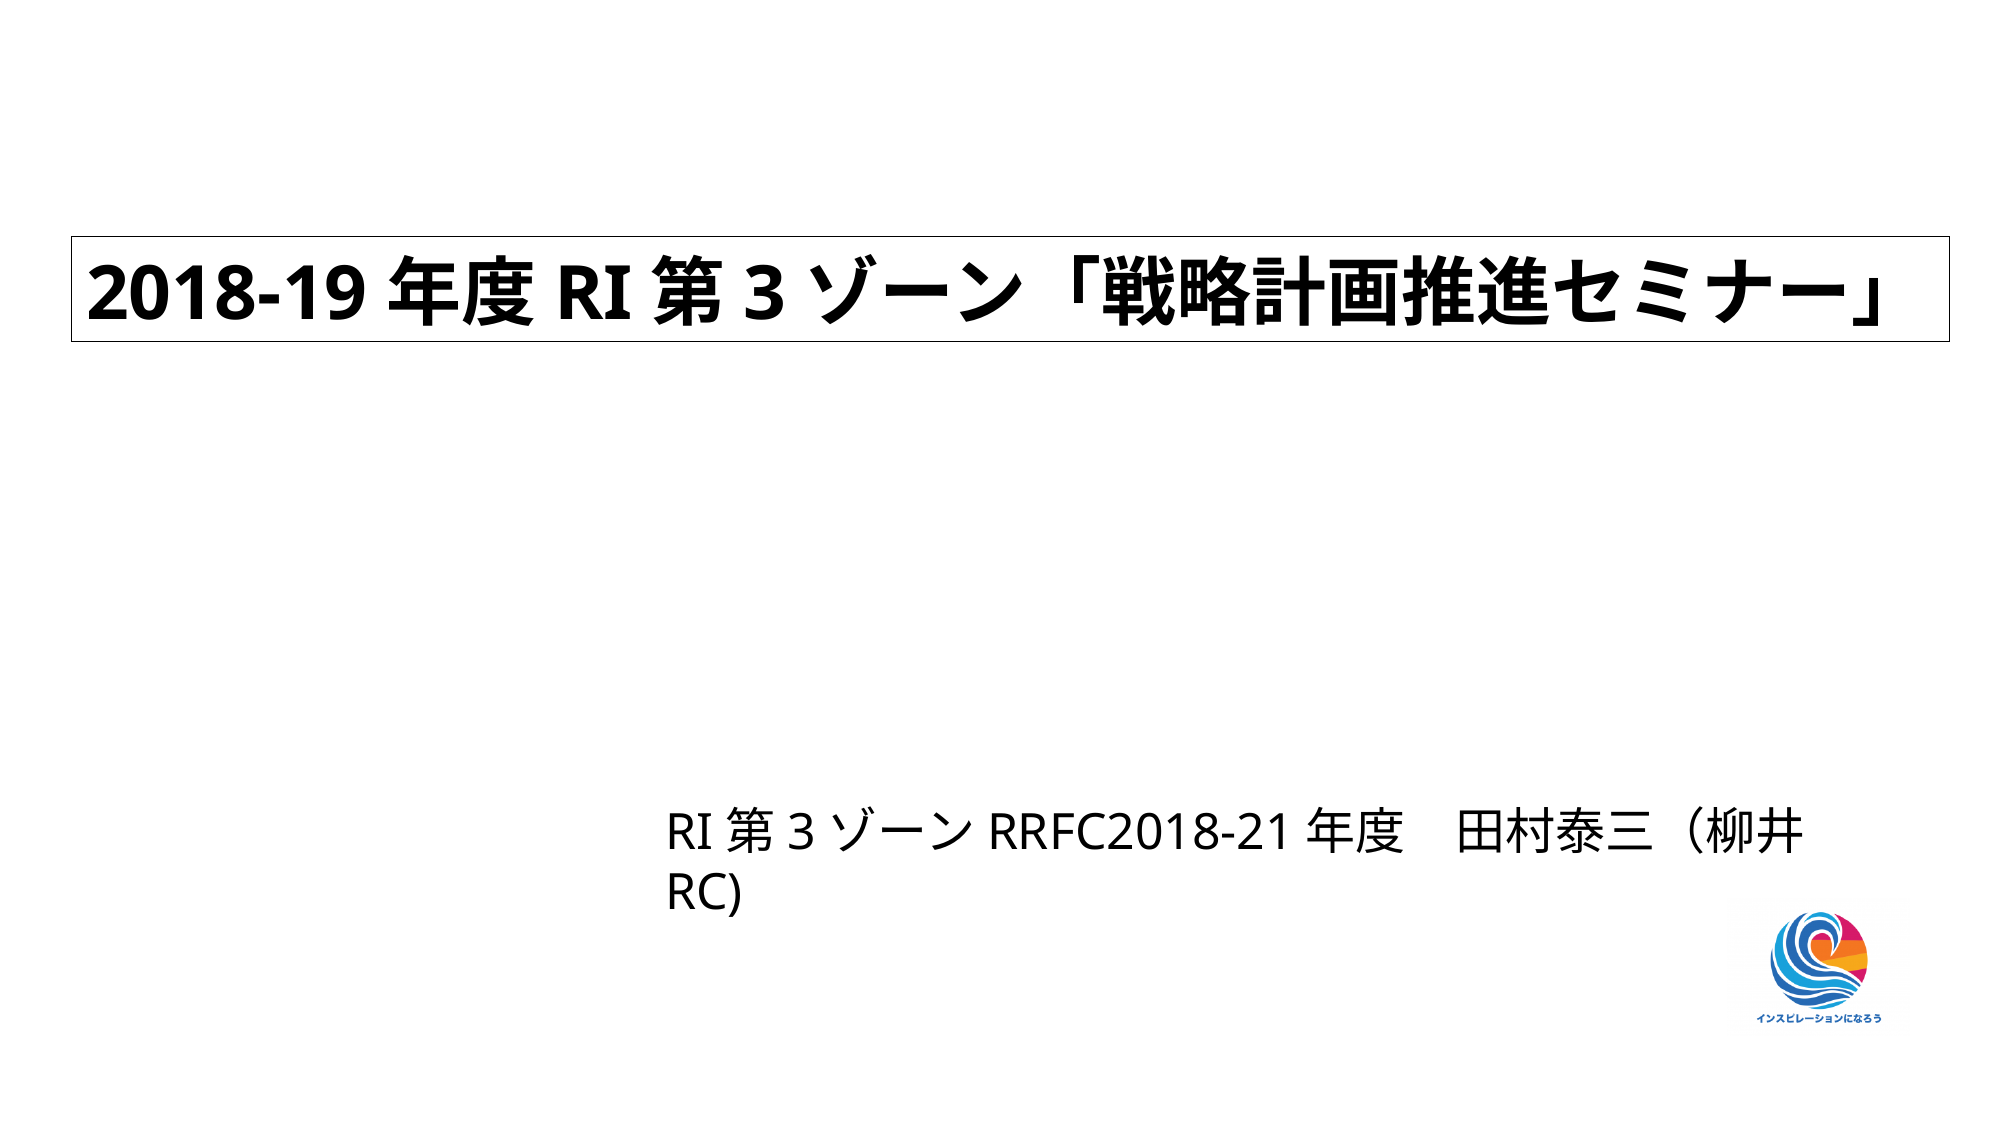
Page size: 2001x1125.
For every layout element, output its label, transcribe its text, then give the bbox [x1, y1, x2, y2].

text_box 2018-19年度RI第3ゾーン「戦略計画推進セミナー」 [71, 236, 1950, 342]
picture [1727, 898, 1910, 1036]
text_box RI第3ゾーンRRFC2018-21年度 田村泰三（柳井RC) [650, 792, 1910, 927]
